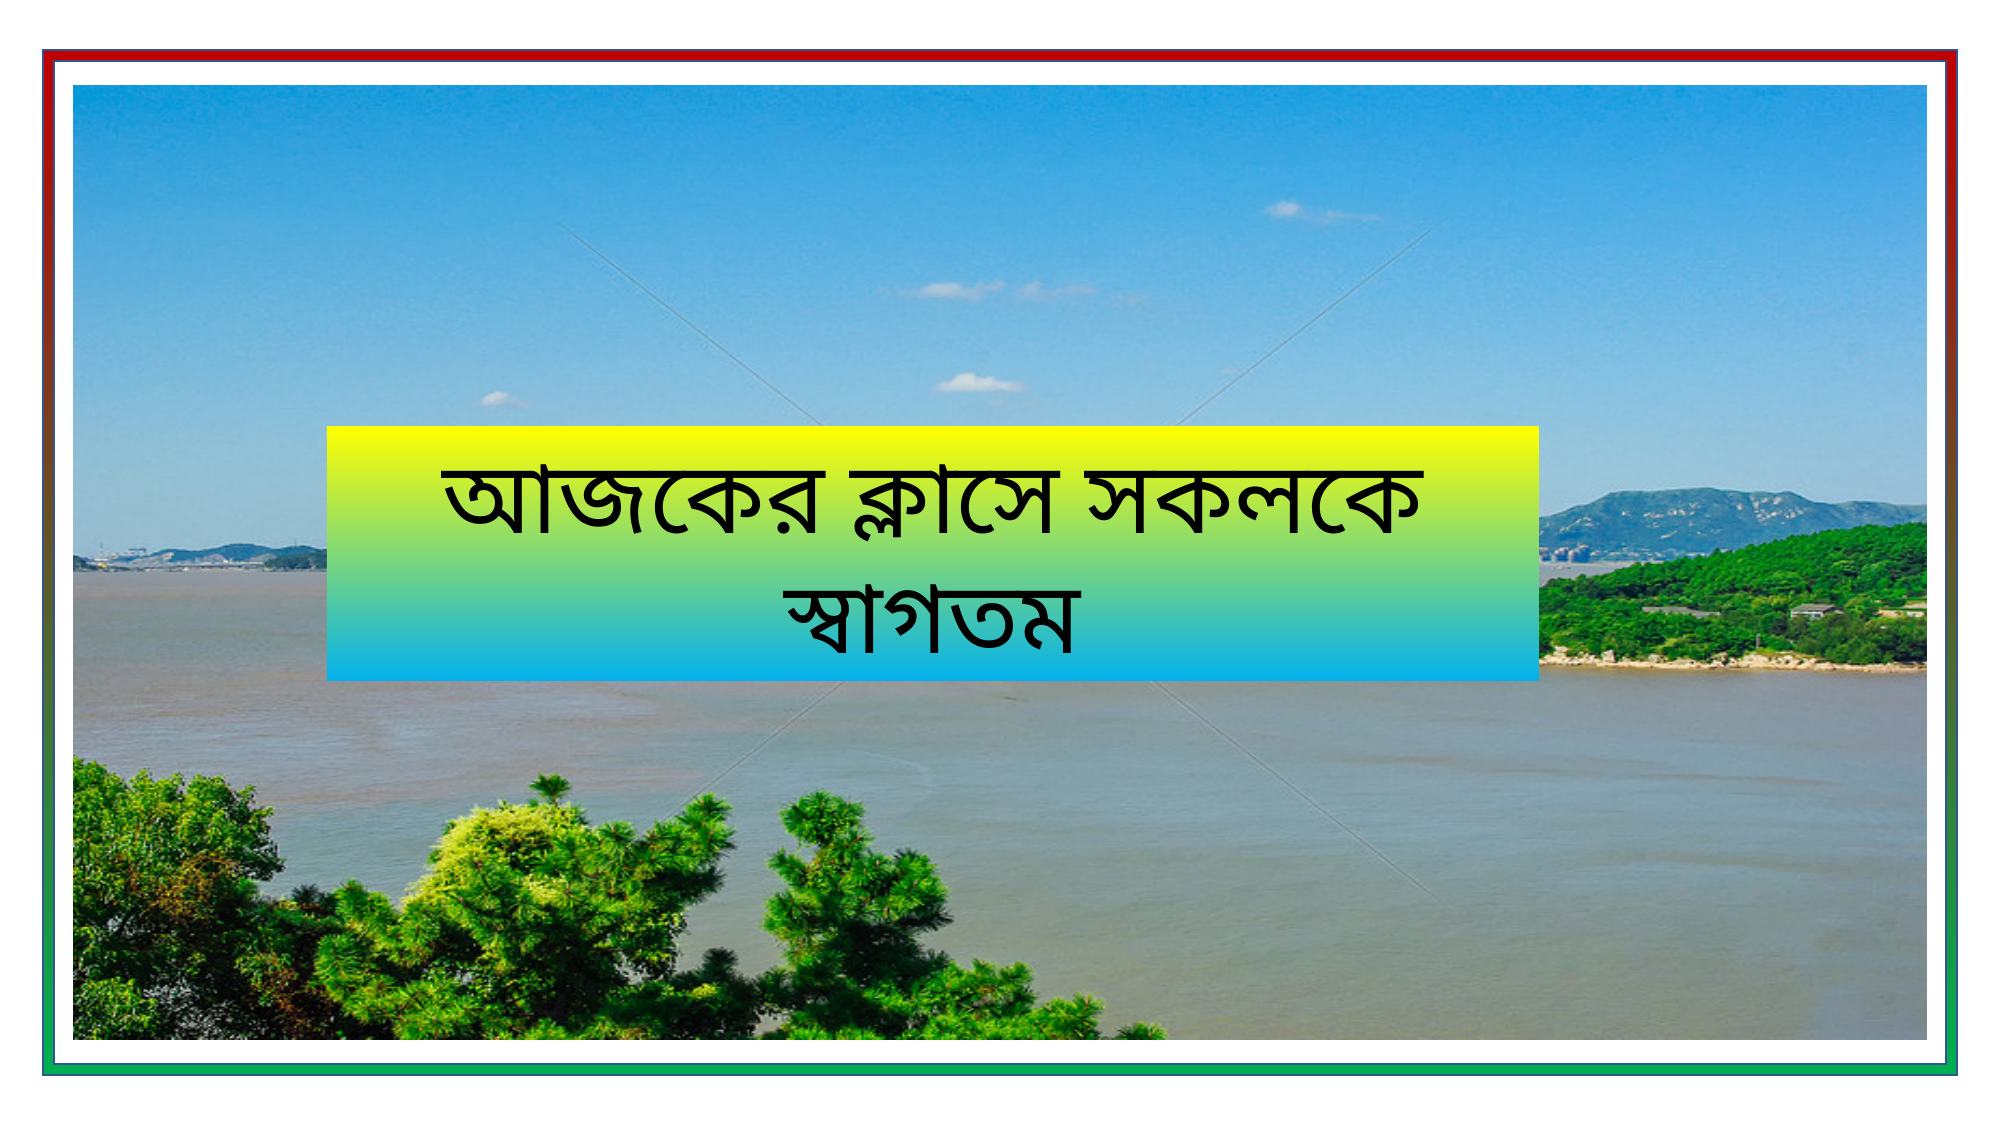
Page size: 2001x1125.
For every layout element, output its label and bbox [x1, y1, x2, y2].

text_box [43, 49, 1958, 1075]
